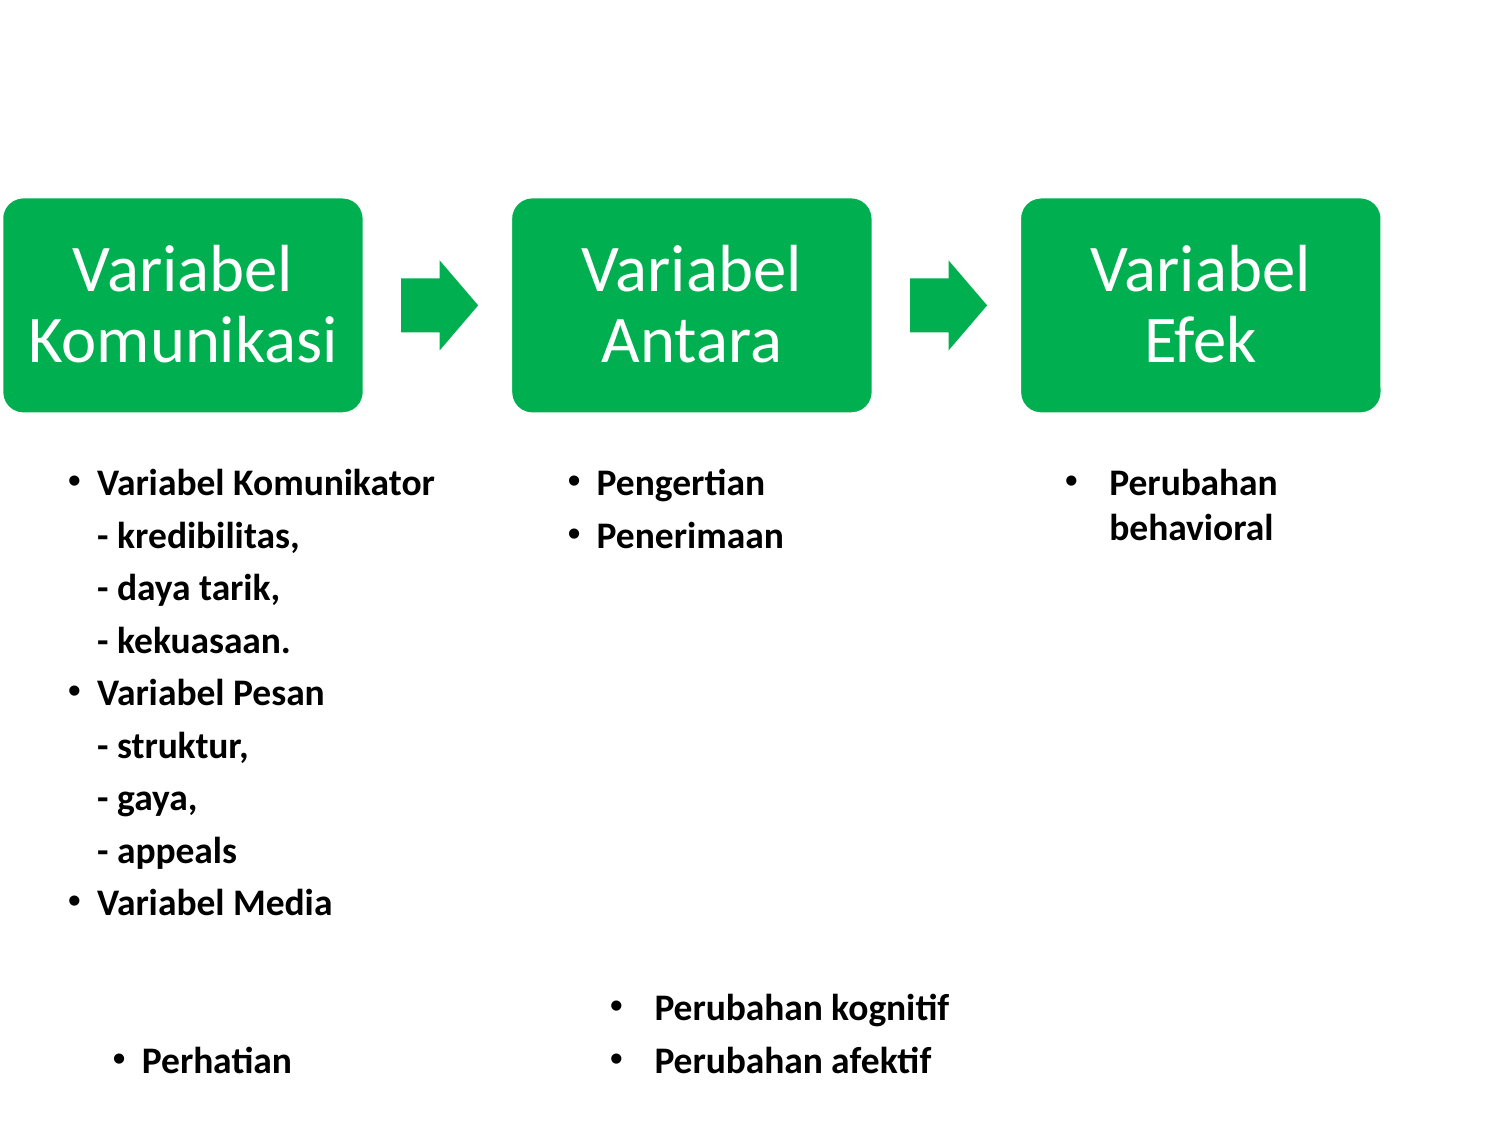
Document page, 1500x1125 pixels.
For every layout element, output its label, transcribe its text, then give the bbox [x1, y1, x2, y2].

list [0, 196, 1385, 422]
text_box Variabel Komunikator - kredibilitas, - daya tarik, - kekuasaan. Variabel Pesan - struktur, - gaya, - appeals Variabel Media Perhatian Pengertian Penerimaan Perubahan kognitif Perubahan afektif Perubahan behavioral [53, 450, 1447, 1094]
